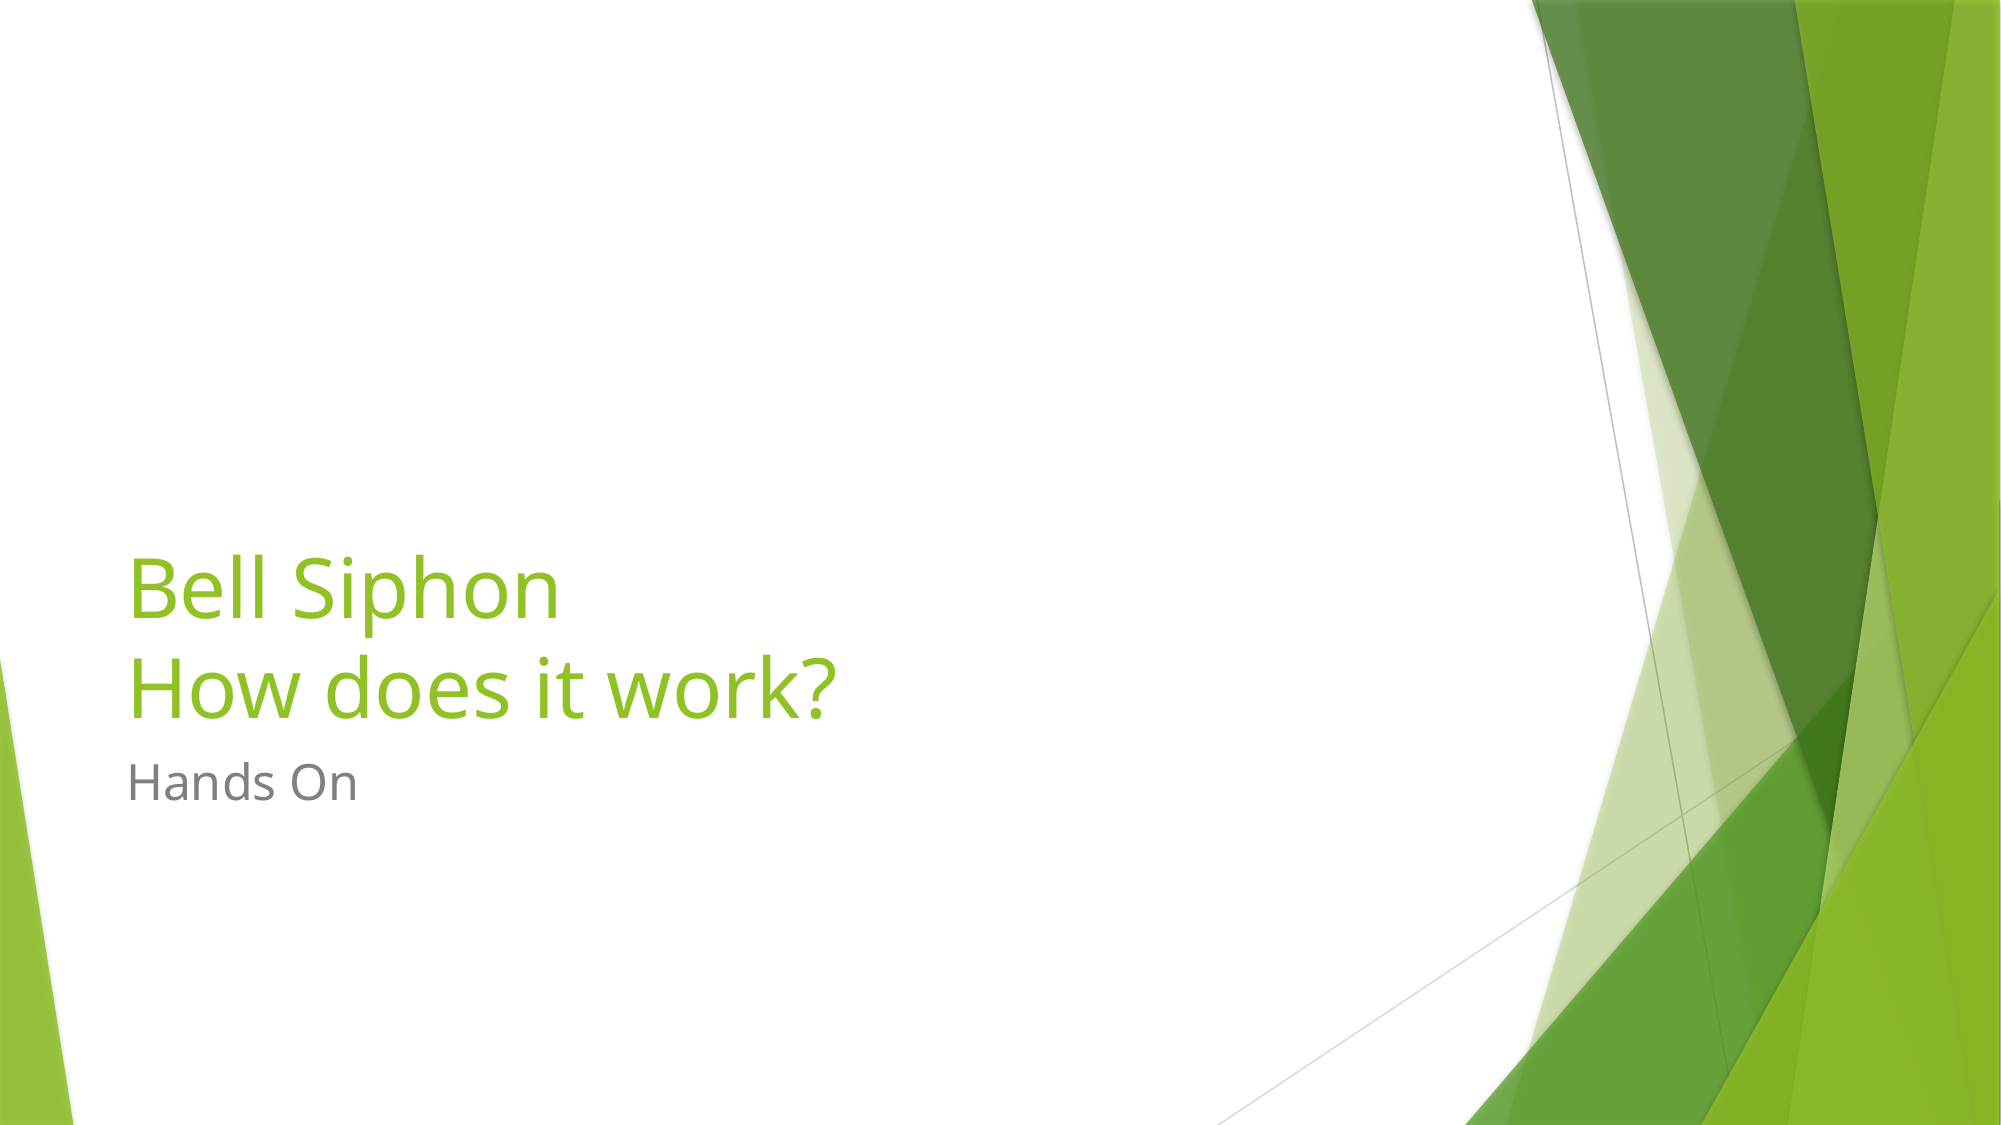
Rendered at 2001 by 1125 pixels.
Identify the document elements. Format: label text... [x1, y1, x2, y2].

title Bell Siphon How does it work? [111, 443, 1522, 742]
list Hands On [111, 742, 1522, 884]
